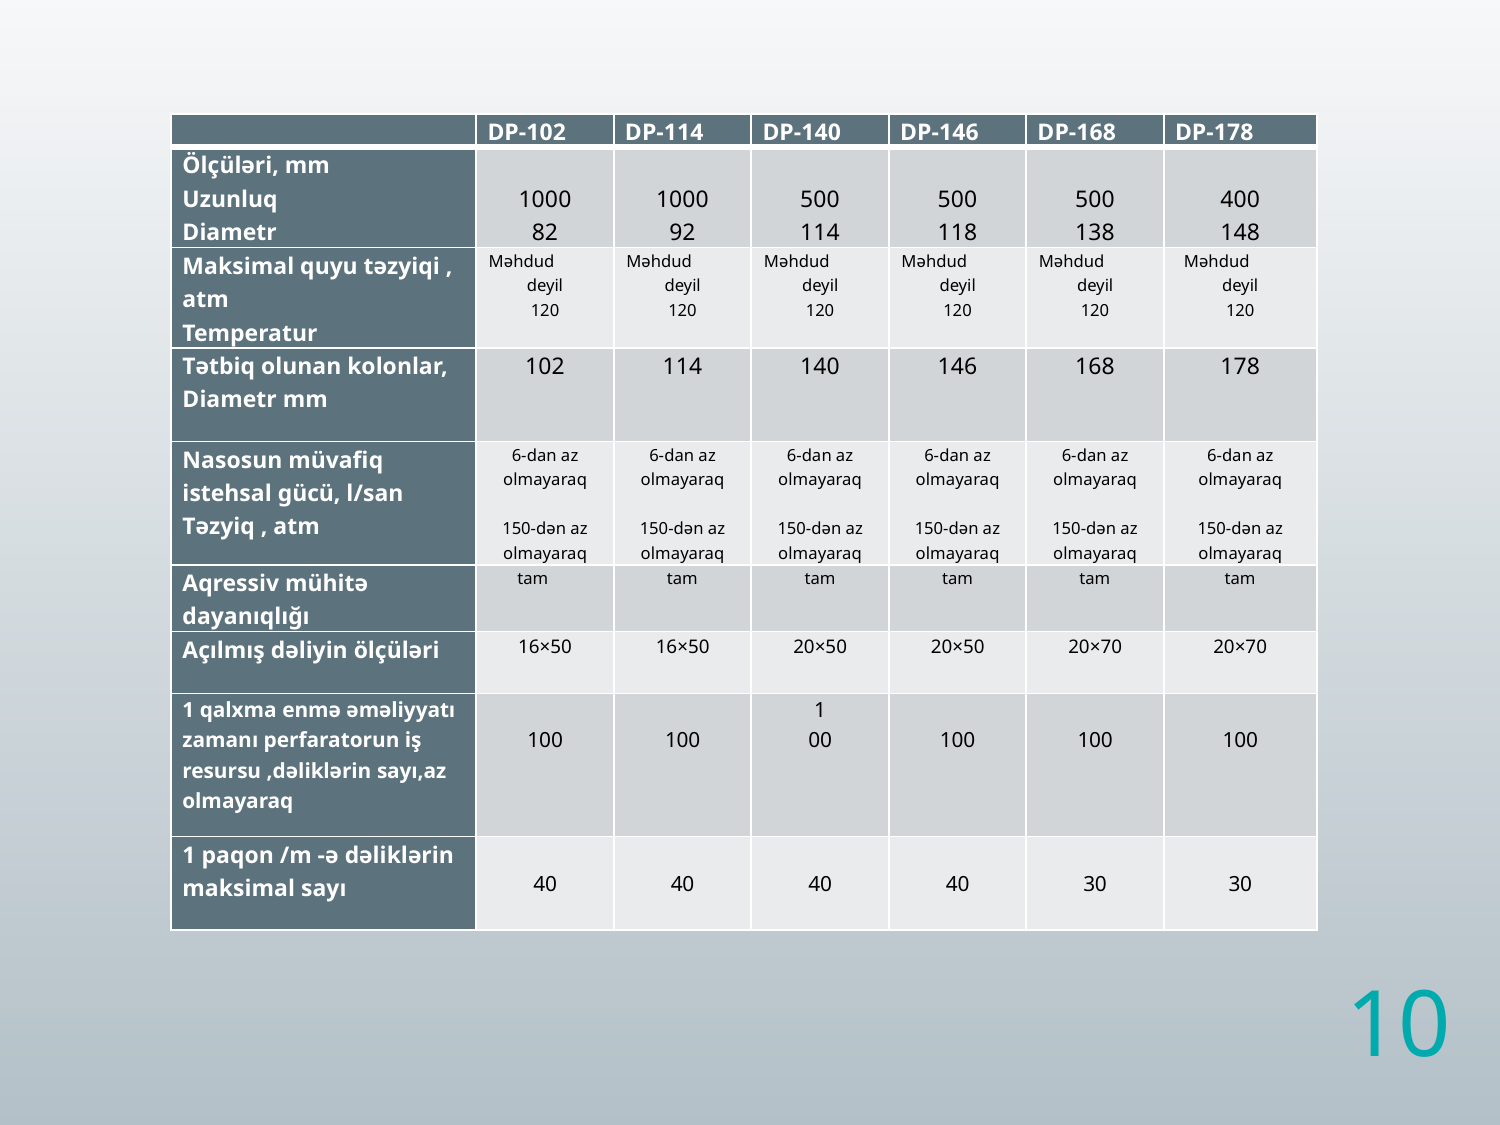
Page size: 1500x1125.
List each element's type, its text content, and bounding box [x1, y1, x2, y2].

table_cell 1 qalxma enmə əməliyyatı zamanı perfaratorun iş resursu ,dəliklərin sayı,az olmayaraq [172, 694, 475, 836]
table_cell 20×70 [1165, 632, 1316, 693]
table_cell 40 [477, 837, 613, 929]
table_cell Ölçüləri, mm Uzunluq Diametr [172, 150, 475, 247]
table_cell Tətbiq olunan kolonlar, Diametr mm [172, 349, 475, 441]
table_cell 1 paqon /m -ə dəliklərin maksimal sayı [172, 837, 475, 929]
table_header [172, 115, 475, 144]
table_cell Məhdud deyil 120 [615, 248, 750, 347]
table_header DP-178 [1165, 115, 1316, 144]
table_cell 1000 92 [615, 150, 750, 247]
table_cell Məhdud deyil 120 [752, 248, 888, 347]
table_header DP-102 [477, 115, 613, 144]
table_cell 500 138 [1027, 150, 1163, 247]
table_cell 100 [1027, 694, 1163, 836]
table_header DP-168 [1027, 115, 1163, 144]
table_cell Məhdud deyil 120 [1165, 248, 1316, 347]
table_cell 500 114 [752, 150, 888, 247]
table_cell 100 [1165, 694, 1316, 836]
slide_number 10 [1266, 965, 1451, 1102]
table_cell 1 00 [752, 694, 888, 836]
table_cell 6-dan az olmayaraq 150-dən az olmayaraq [615, 442, 750, 564]
table_cell Aqressiv mühitə dayanıqlığı [172, 566, 475, 631]
table_cell tam [1027, 566, 1163, 631]
table_cell tam [1165, 566, 1316, 631]
table_cell 20×50 [752, 632, 888, 693]
table_cell Maksimal quyu təzyiqi , atm Temperatur [172, 248, 475, 347]
table_cell 6-dan az olmayaraq 150-dən az olmayaraq [477, 442, 613, 564]
table_cell 178 [1165, 349, 1316, 441]
table_cell 40 [752, 837, 888, 929]
table_cell 114 [615, 349, 750, 441]
table_cell 100 [615, 694, 750, 836]
table_cell 16×50 [615, 632, 750, 693]
table_header DP-146 [890, 115, 1025, 144]
table_cell Məhdud deyil 120 [1027, 248, 1163, 347]
table_cell 102 [477, 349, 613, 441]
table_cell 100 [477, 694, 613, 836]
table_header DP-140 [752, 115, 888, 144]
table_cell tam [615, 566, 750, 631]
table_cell tam [477, 566, 613, 631]
table_header DP-114 [615, 115, 750, 144]
table_cell 40 [890, 837, 1025, 929]
table_cell 6-dan az olmayaraq 150-dən az olmayaraq [890, 442, 1025, 564]
table_cell 30 [1165, 837, 1316, 929]
table_cell Nasosun müvafiq istehsal gücü, l/san Təzyiq , atm [172, 442, 475, 564]
table_cell 6-dan az olmayaraq 150-dən az olmayaraq [1165, 442, 1316, 564]
table_cell 500 118 [890, 150, 1025, 247]
table_cell 20×50 [890, 632, 1025, 693]
table_cell 400 148 [1165, 150, 1316, 247]
table_cell 1000 82 [477, 150, 613, 247]
table_cell 168 [1027, 349, 1163, 441]
table_cell 30 [1027, 837, 1163, 929]
table_cell 140 [752, 349, 888, 441]
table_cell Məhdud deyil 120 [477, 248, 613, 347]
table_cell 16×50 [477, 632, 613, 693]
table_cell 6-dan az olmayaraq 150-dən az olmayaraq [752, 442, 888, 564]
table_cell 6-dan az olmayaraq 150-dən az olmayaraq [1027, 442, 1163, 564]
table_cell tam [890, 566, 1025, 631]
table_cell 146 [890, 349, 1025, 441]
table_cell Məhdud deyil 120 [890, 248, 1025, 347]
table_cell 40 [615, 837, 750, 929]
table_cell 100 [890, 694, 1025, 836]
table_cell 20×70 [1027, 632, 1163, 693]
table_cell Açılmış dəliyin ölçüləri [172, 632, 475, 693]
table_cell tam [752, 566, 888, 631]
